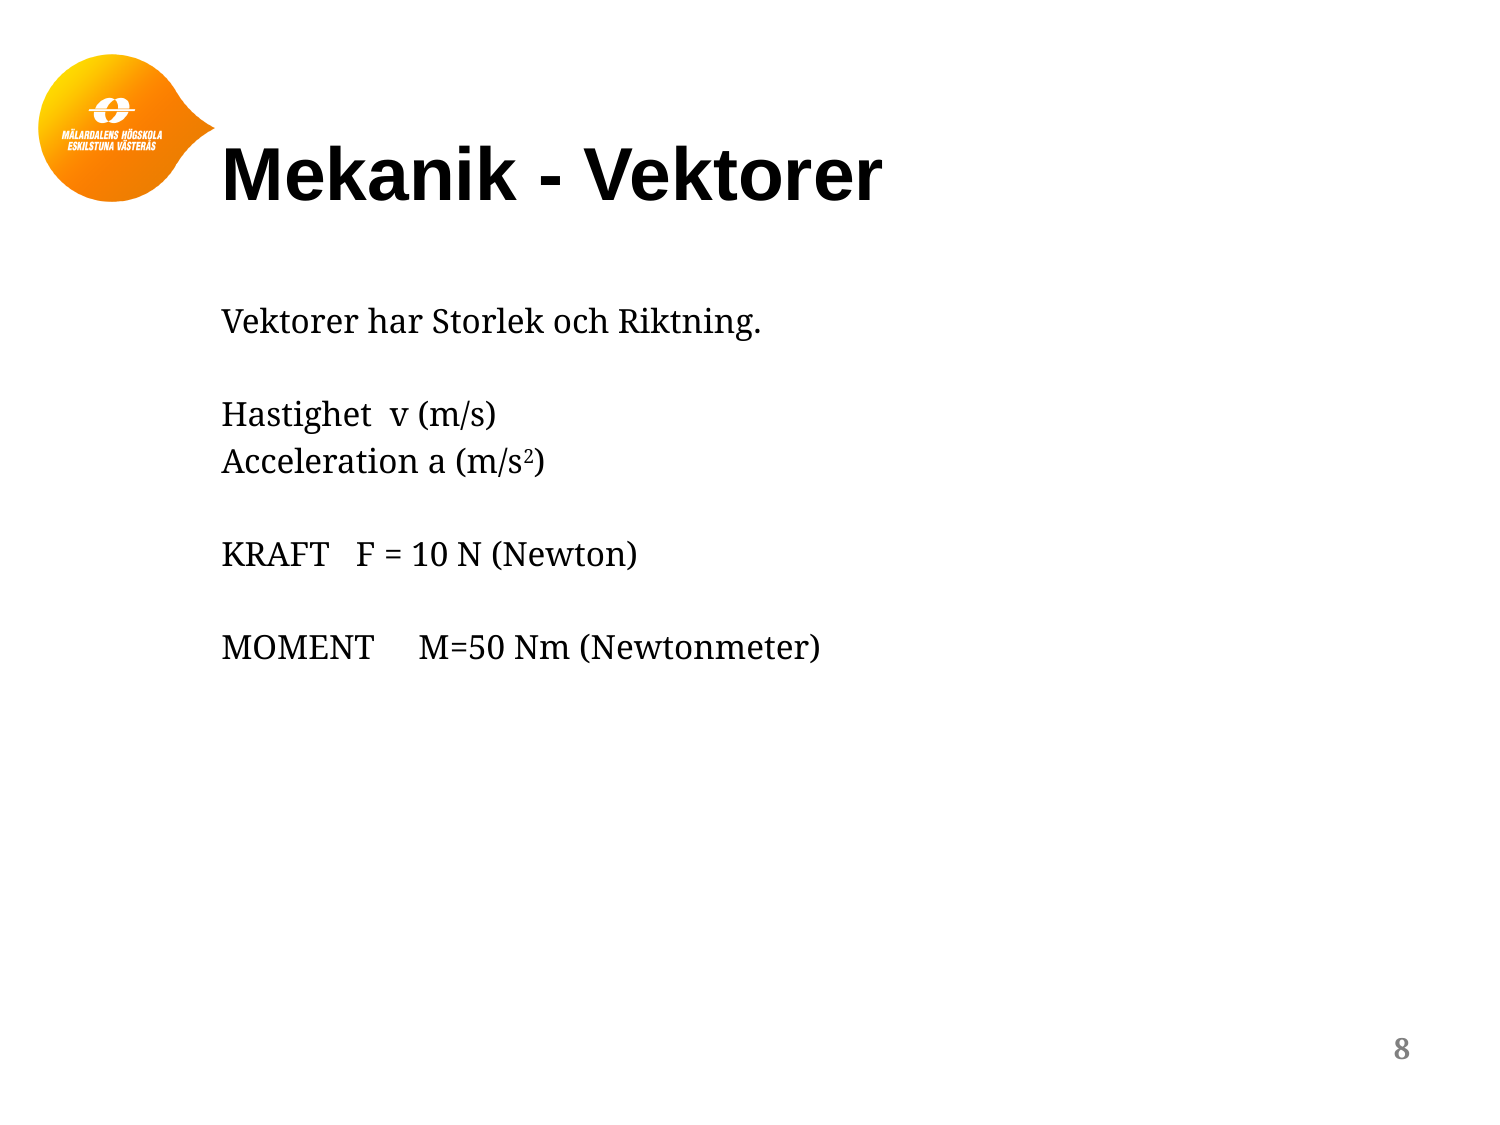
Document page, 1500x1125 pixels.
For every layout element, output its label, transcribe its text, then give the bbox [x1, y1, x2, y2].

title Mekanik - Vektorer [206, 68, 1282, 279]
slide_number 8 [1293, 1030, 1425, 1071]
picture [38, 54, 215, 202]
list Vektorer har Storlek och Riktning. Hastighet v (m/s) Acceleration a (m/s2) KRAFT F = 10 N (Newton) MOMENT M=50 Nm (Newtonmeter) [206, 292, 1294, 1035]
